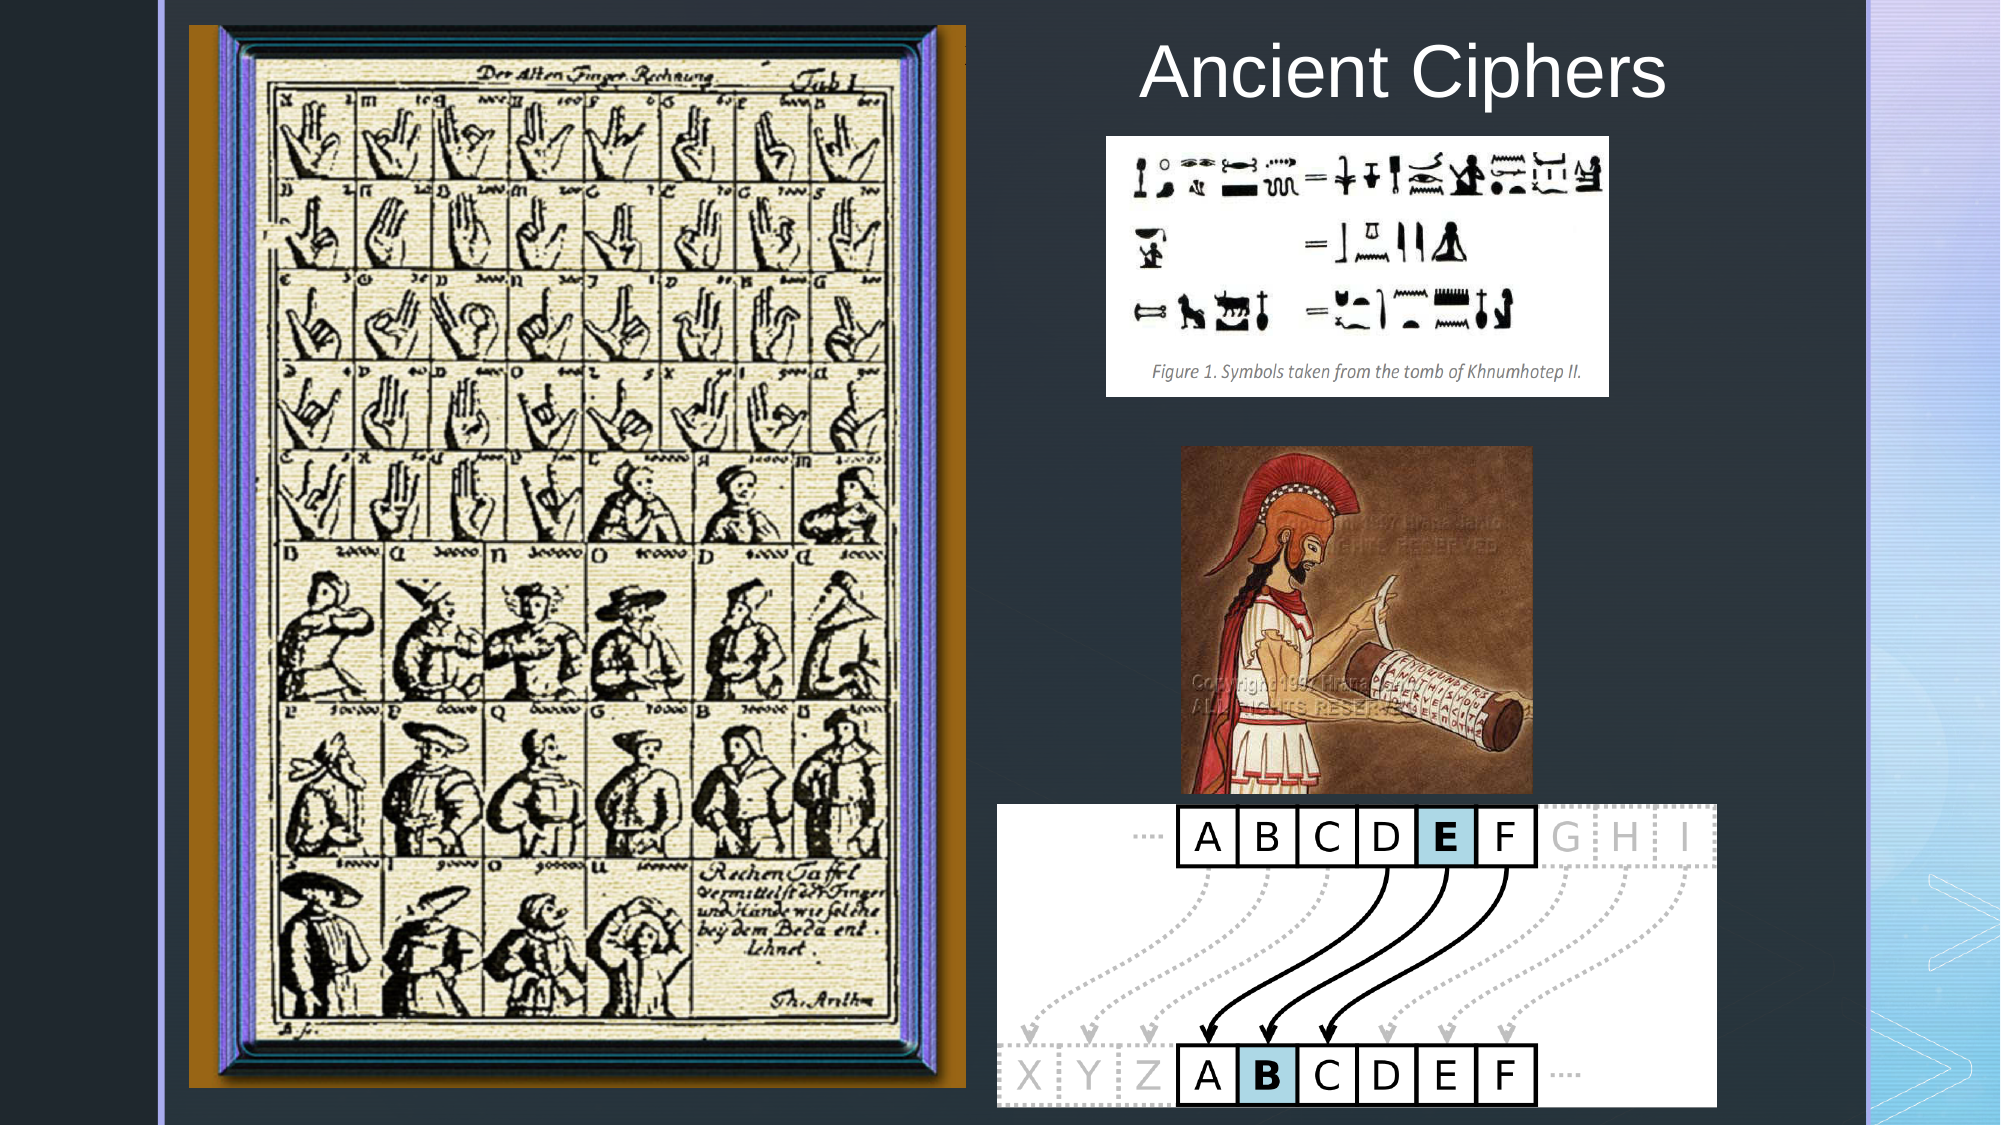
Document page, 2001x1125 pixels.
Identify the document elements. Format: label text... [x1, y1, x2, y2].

picture [1181, 445, 1533, 794]
picture [1106, 136, 1609, 397]
picture [1871, 0, 2001, 1125]
picture [996, 804, 1717, 1108]
title Ancient Ciphers [966, 25, 1684, 203]
picture [189, 25, 966, 1088]
